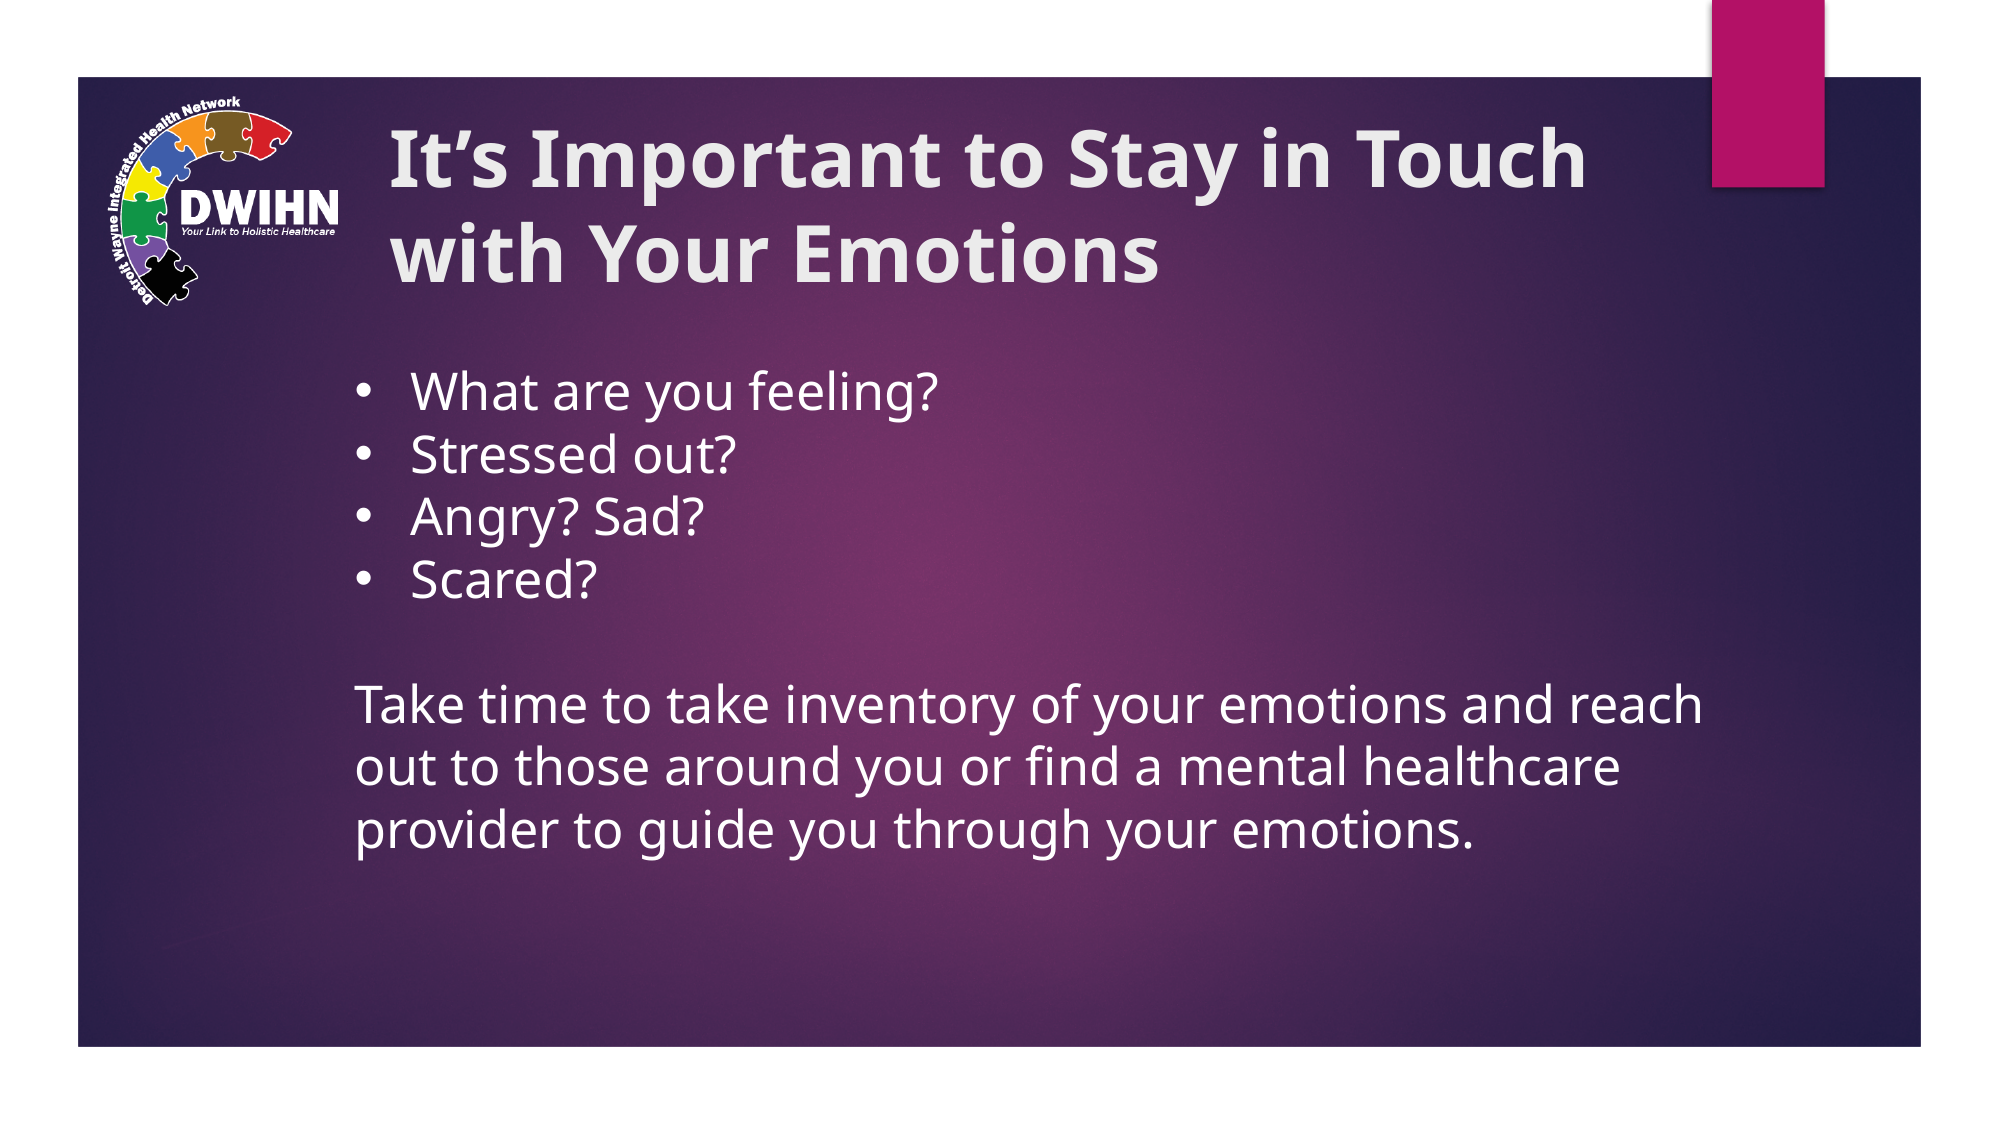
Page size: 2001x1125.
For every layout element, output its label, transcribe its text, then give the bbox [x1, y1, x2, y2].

title It’s Important to Stay in Touch with Your Emotions [374, 190, 1626, 306]
text_box What are you feeling? Stressed out? Angry? Sad? Scared? Take time to take inventory of your emotions and reach out to those around you or find a mental healthcare provider to guide you through your emotions. [339, 351, 1805, 929]
picture [107, 96, 341, 306]
